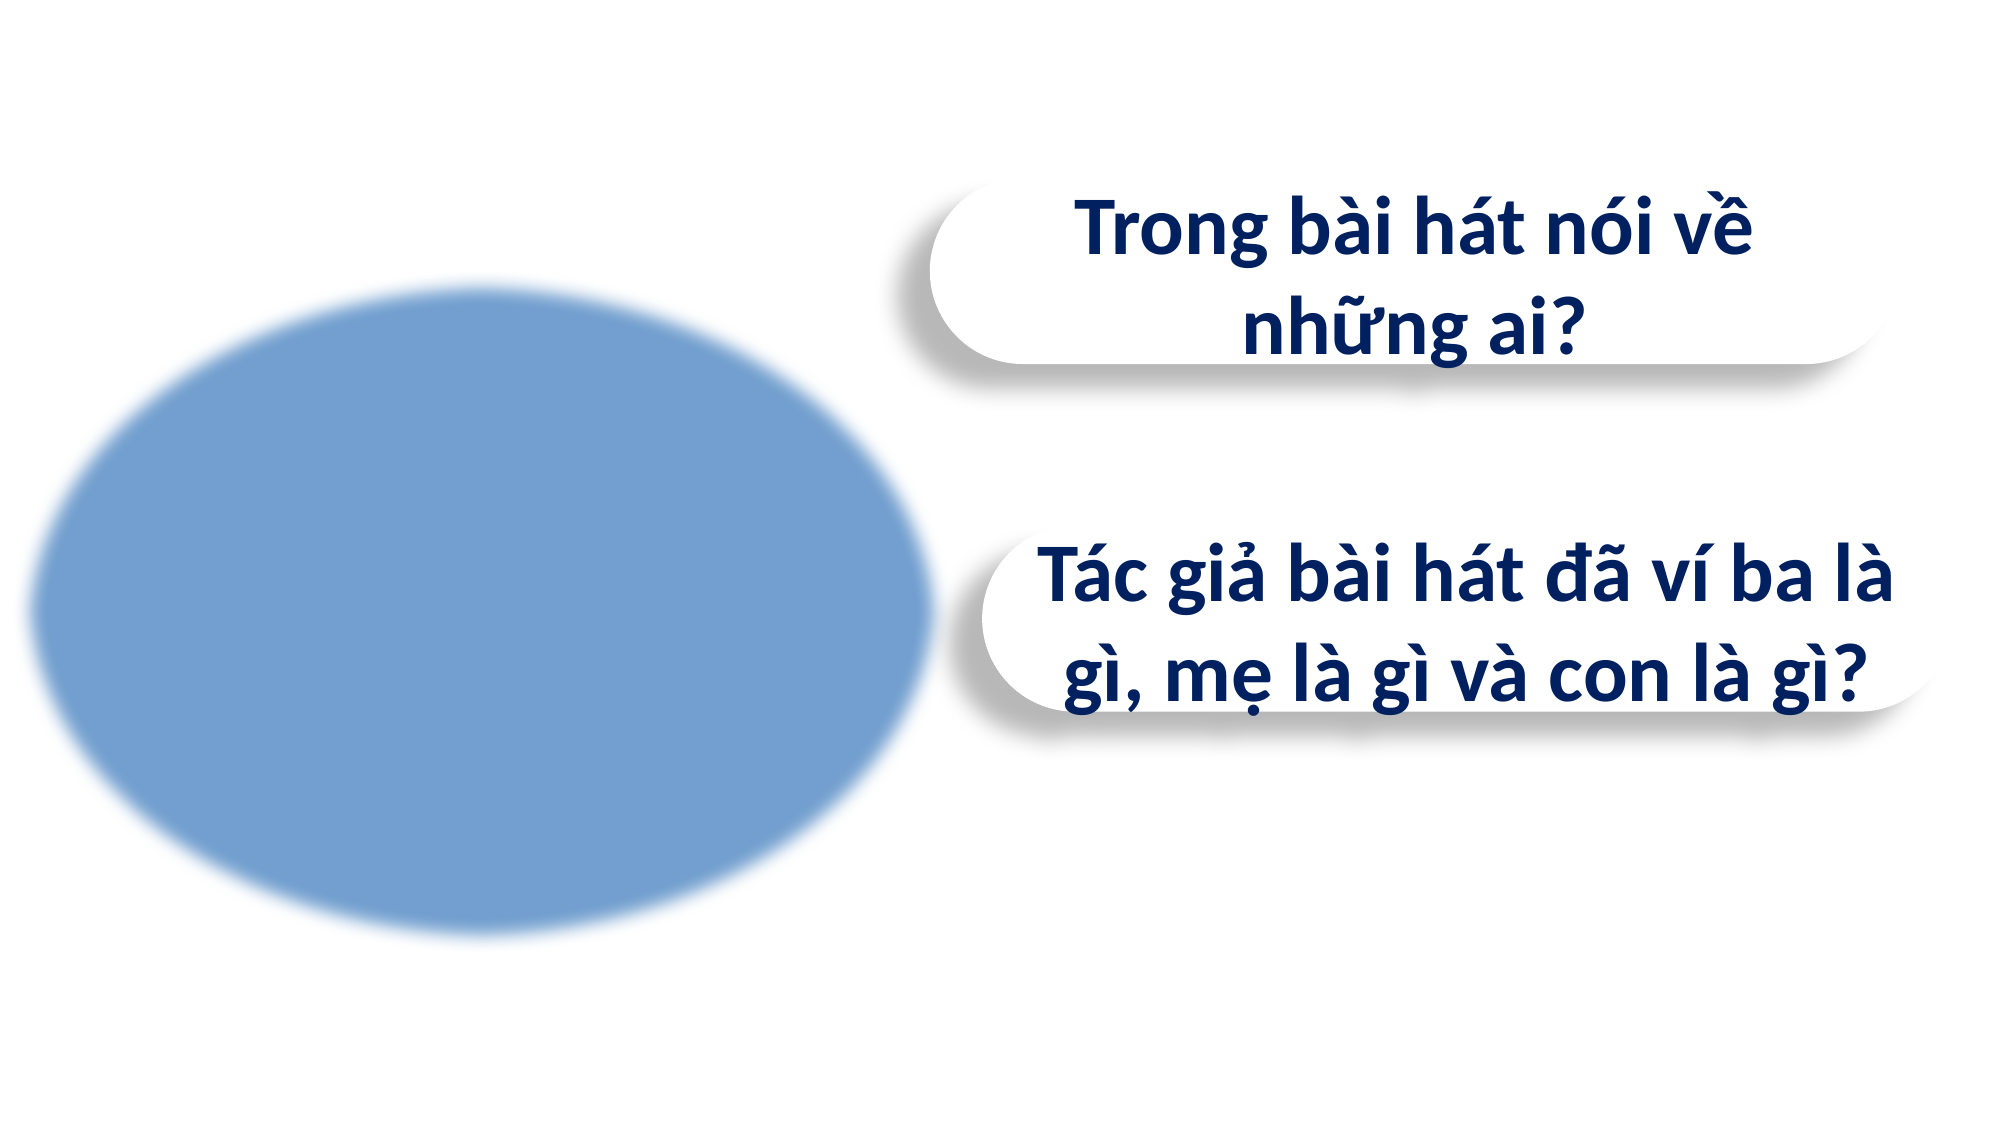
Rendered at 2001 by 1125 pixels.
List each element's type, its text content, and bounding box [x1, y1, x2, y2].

picture [12, 270, 953, 954]
text_box Trong bài hát nói về những ai? [928, 176, 1901, 366]
text_box Tác giả bài hát đã ví ba là gì, mẹ là gì và con là gì? [981, 524, 1953, 713]
